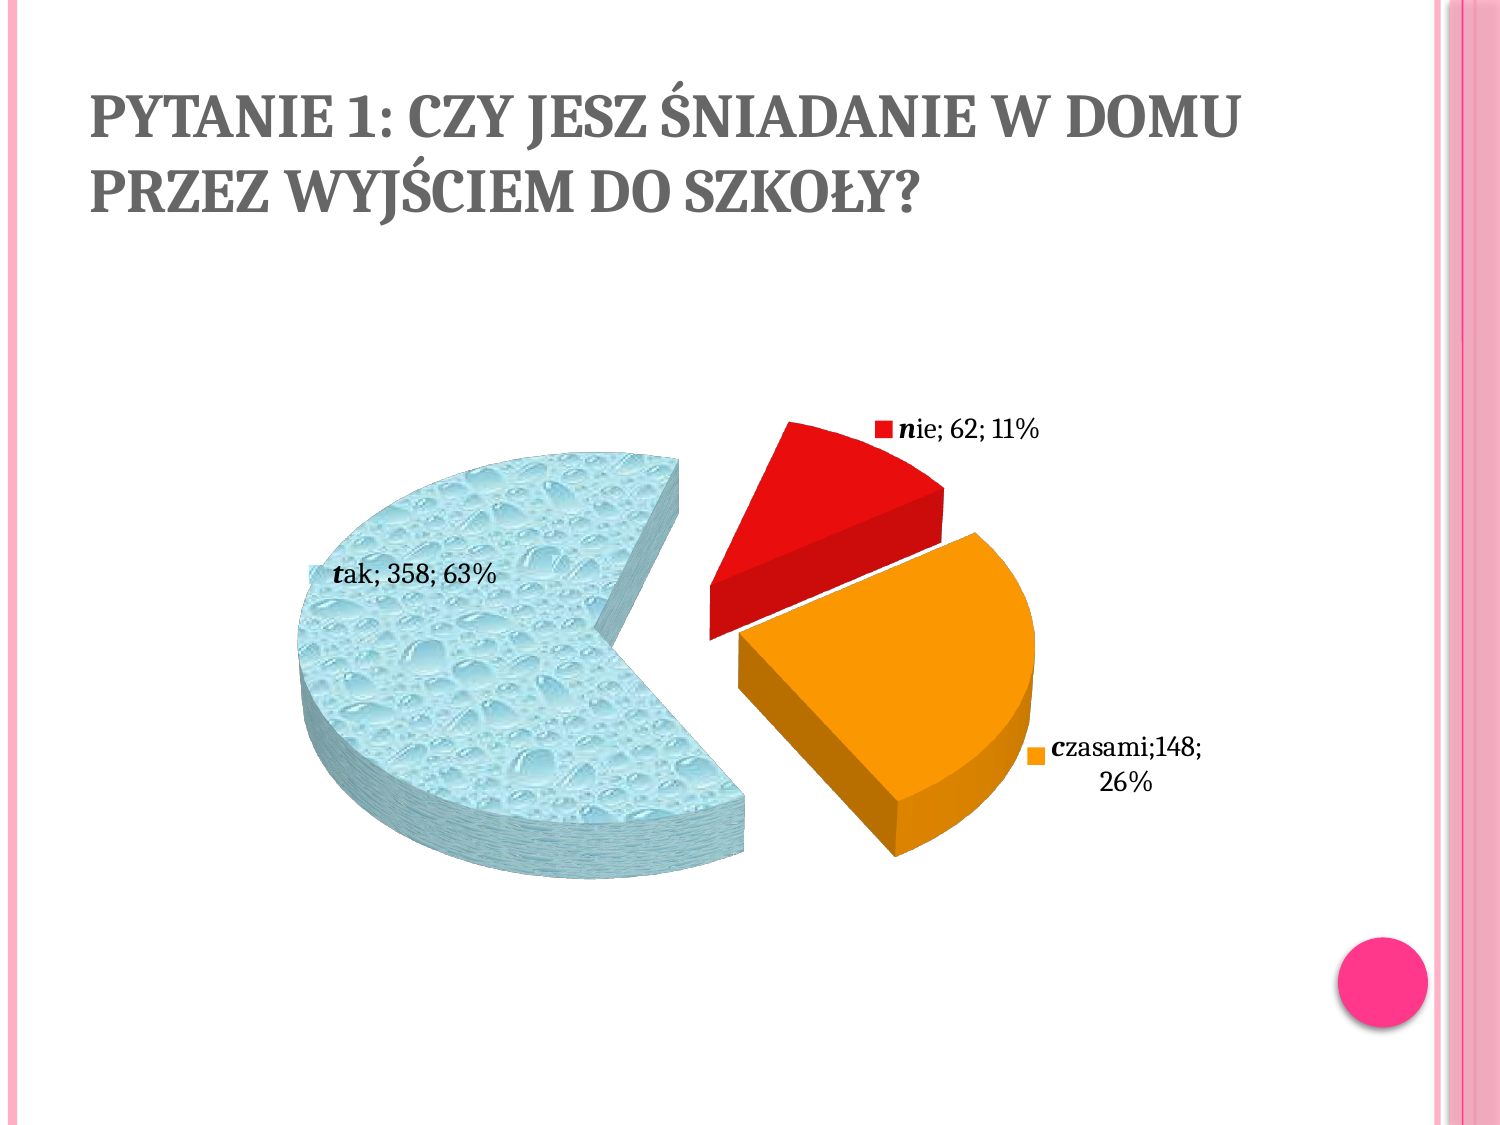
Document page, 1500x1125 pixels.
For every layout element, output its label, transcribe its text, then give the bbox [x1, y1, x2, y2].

chart [74, 262, 1301, 1063]
title Pytanie 1: Czy jesz śniadanie w domu przez wyjściem do szkoły? [75, 45, 1300, 233]
